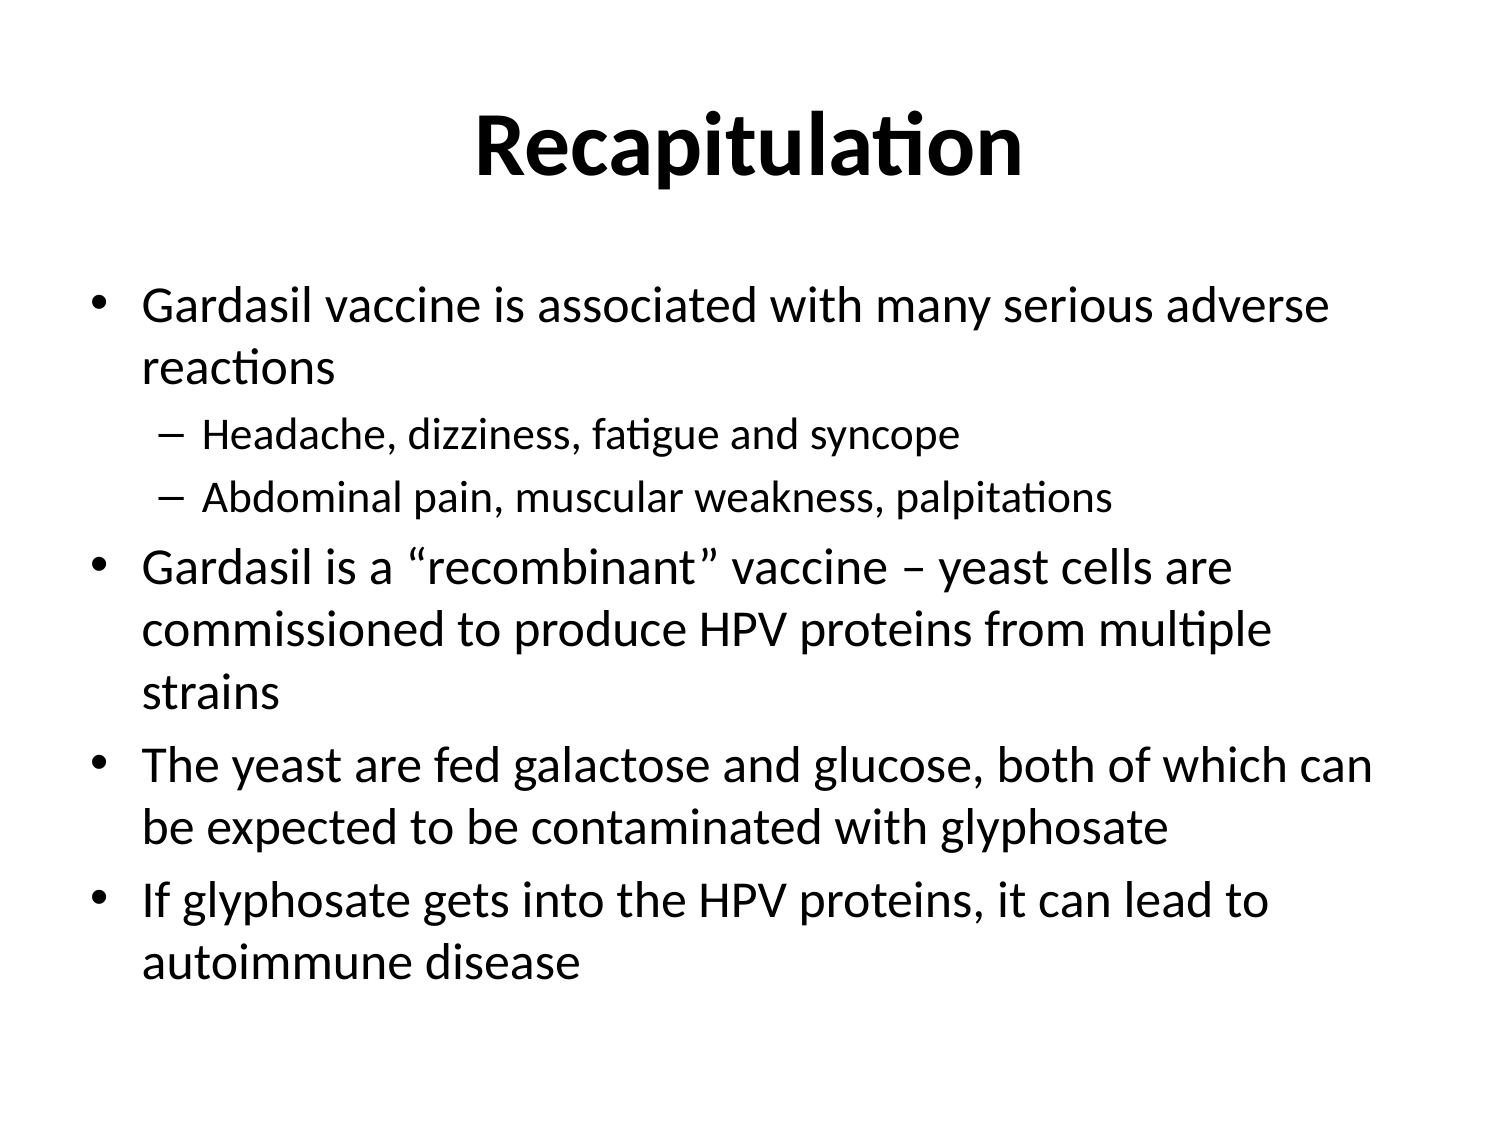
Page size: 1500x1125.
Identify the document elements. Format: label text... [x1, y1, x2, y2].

list Gardasil vaccine is associated with many serious adverse reactions Headache, dizziness, fatigue and syncope Abdominal pain, muscular weakness, palpitations Gardasil is a “recombinant” vaccine – yeast cells are commissioned to produce HPV proteins from multiple strains The yeast are fed galactose and glucose, both of which can be expected to be contaminated with glyphosate If glyphosate gets into the HPV proteins, it can lead to autoimmune disease [75, 262, 1425, 1005]
title Recapitulation [75, 45, 1425, 233]
